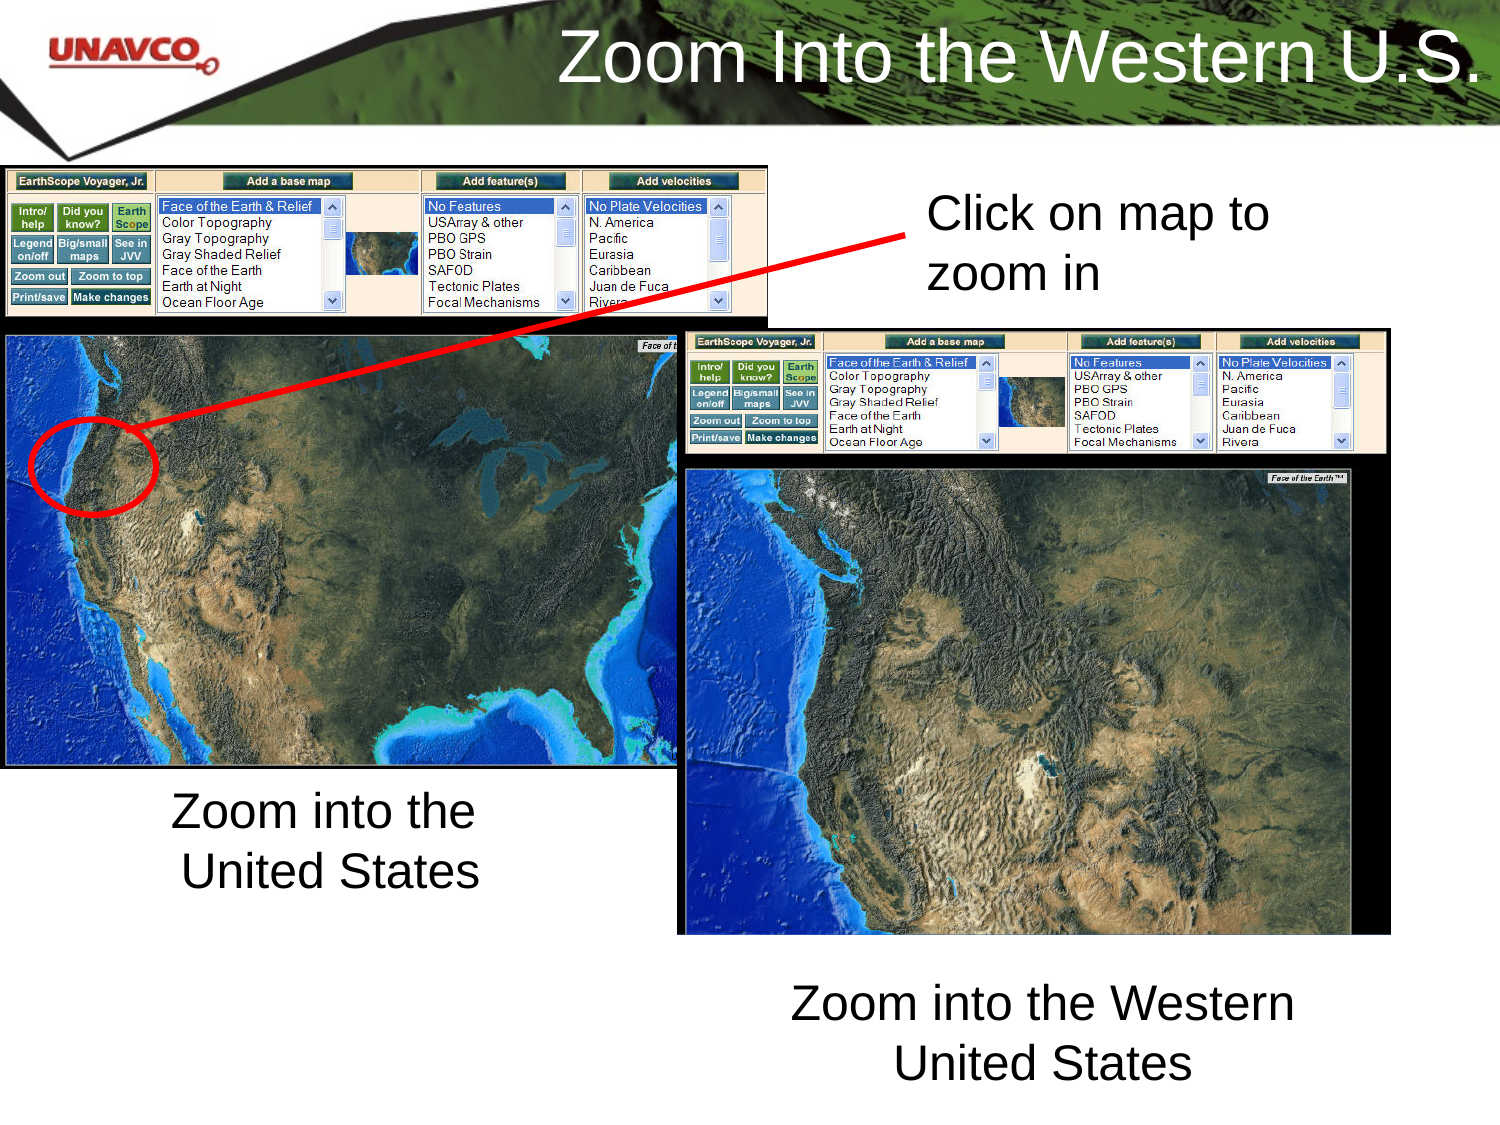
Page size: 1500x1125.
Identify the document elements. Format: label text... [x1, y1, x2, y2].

text_box Zoom into the United States [0, 776, 648, 906]
text_box Click on map to zoom in [916, 175, 1407, 327]
title Zoom Into the Western U.S. [433, 9, 1500, 121]
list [676, 328, 1392, 936]
picture [0, 0, 1500, 169]
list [0, 165, 769, 769]
text_box Zoom into the Western United States [747, 962, 1339, 1098]
